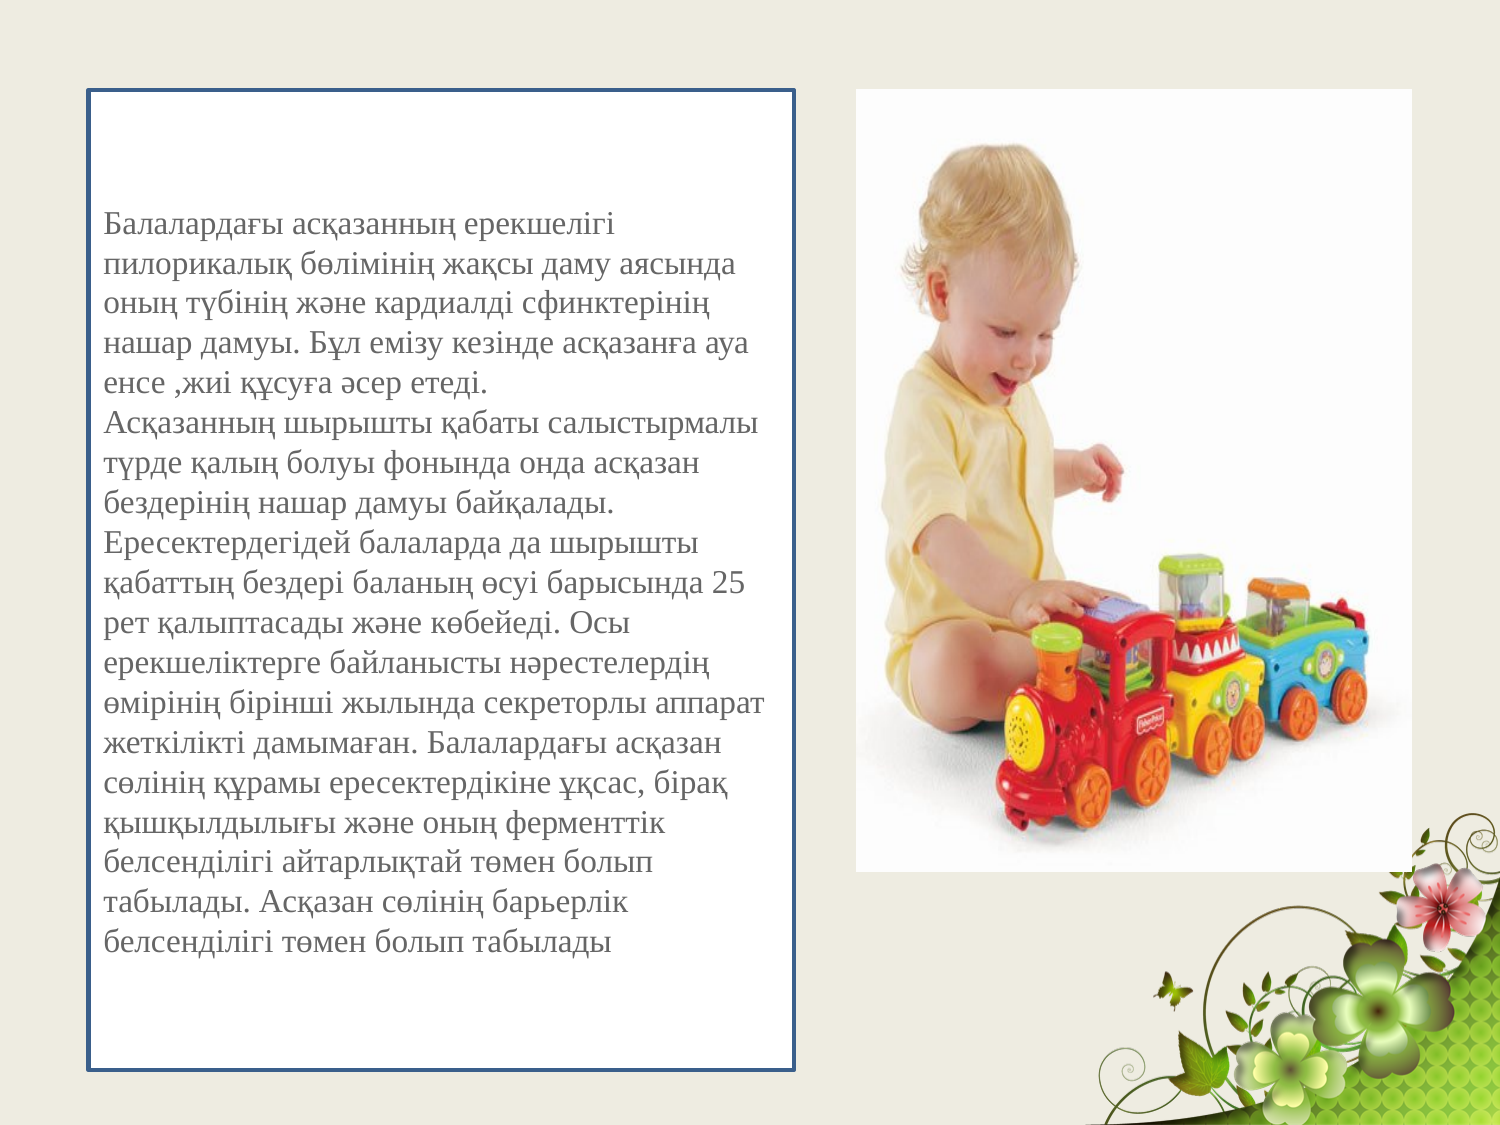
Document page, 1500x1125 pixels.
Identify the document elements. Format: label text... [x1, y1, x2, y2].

text_box Балалардағы асқазанның ерекшелігі пилорикалық бөлімінің жақсы даму аясында оның түбінің және кардиалді сфинктерінің нашар дамуы. Бұл емізу кезінде асқазанға ауа енсе ,жиі құсуға әсер етеді. Асқазанның шырышты қабаты салыстырмалы түрде қалың болуы фонында онда асқазан бездерінің нашар дамуы байқалады. Ересектердегідей балаларда да шырышты қабаттың бездері баланың өсуі барысында 25 рет қалыптасады және көбейеді. Осы ерекшеліктерге байланысты нәрестелердің өмірінің бірінші жылында секреторлы аппарат жеткілікті дамымаған. Балалардағы асқазан сөлінің құрамы ересектердікіне ұқсас, бірақ қышқылдылығы және оның ферменттік белсенділігі айтарлықтай төмен болып табылады. Асқазан сөлінің барьерлік белсенділігі төмен болып табылады [86, 88, 796, 1072]
picture [856, 89, 1500, 1125]
